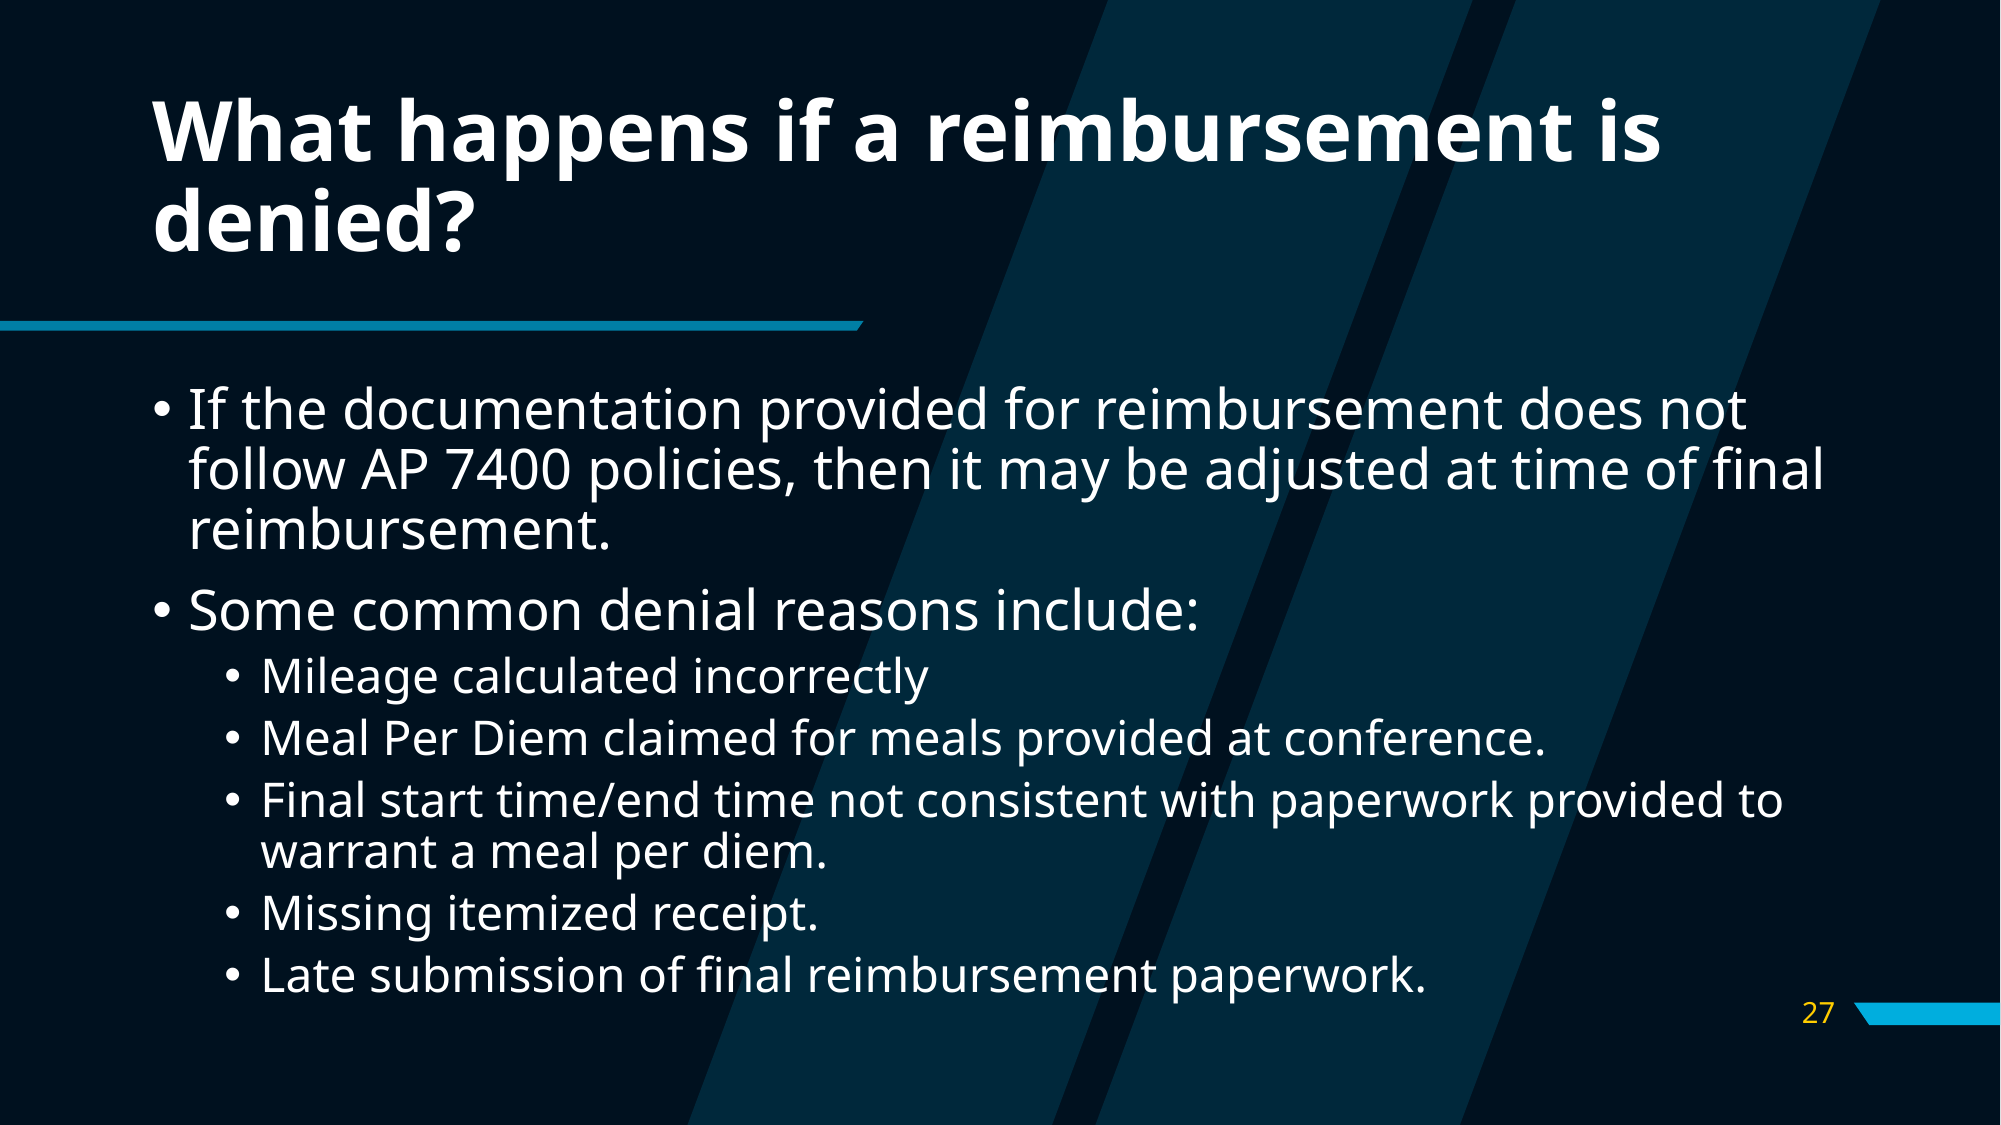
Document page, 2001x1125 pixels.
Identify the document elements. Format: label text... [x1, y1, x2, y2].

list If the documentation provided for reimbursement does not follow AP 7400 policies, then it may be adjusted at time of final reimbursement. Some common denial reasons include: Mileage calculated incorrectly Meal Per Diem claimed for meals provided at conference. Final start time/end time not consistent with paperwork provided to warrant a meal per diem. Missing itemized receipt. Late submission of final reimbursement paperwork. [137, 373, 1863, 1014]
title What happens if a reimbursement is denied? [137, 59, 1863, 278]
slide_number 27 [1760, 1014, 1851, 1045]
